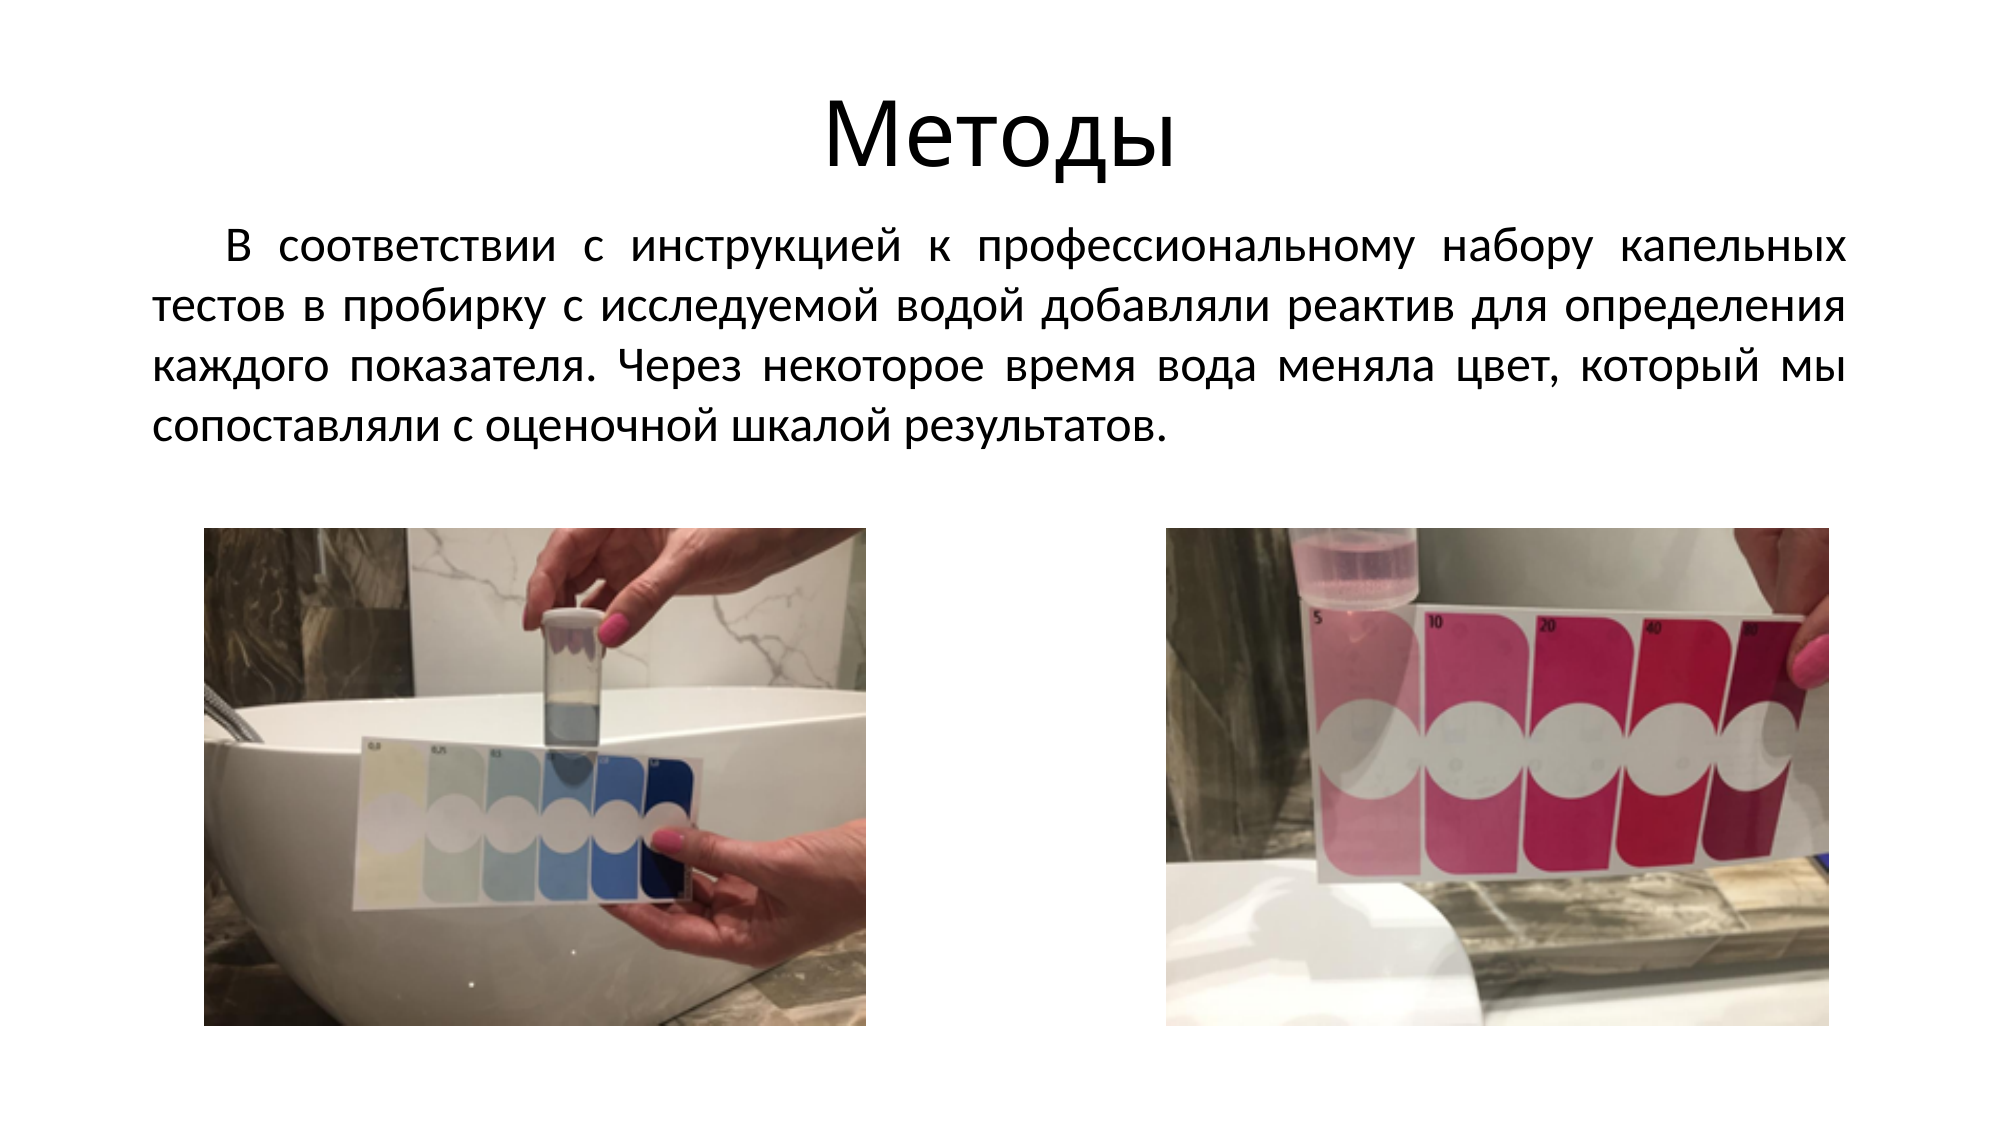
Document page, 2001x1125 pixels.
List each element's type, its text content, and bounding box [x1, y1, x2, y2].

picture [1166, 528, 1829, 1026]
text_box В соответствии с инструкцией к профессиональному набору капельных тестов в пробирку с исследуемой водой добавляли реактив для определения каждого показателя. Через некоторое время вода меняла цвет, который мы сопоставляли с оценочной шкалой результатов. [137, 204, 1863, 459]
title Методы [137, 27, 1863, 204]
picture [204, 528, 866, 1026]
